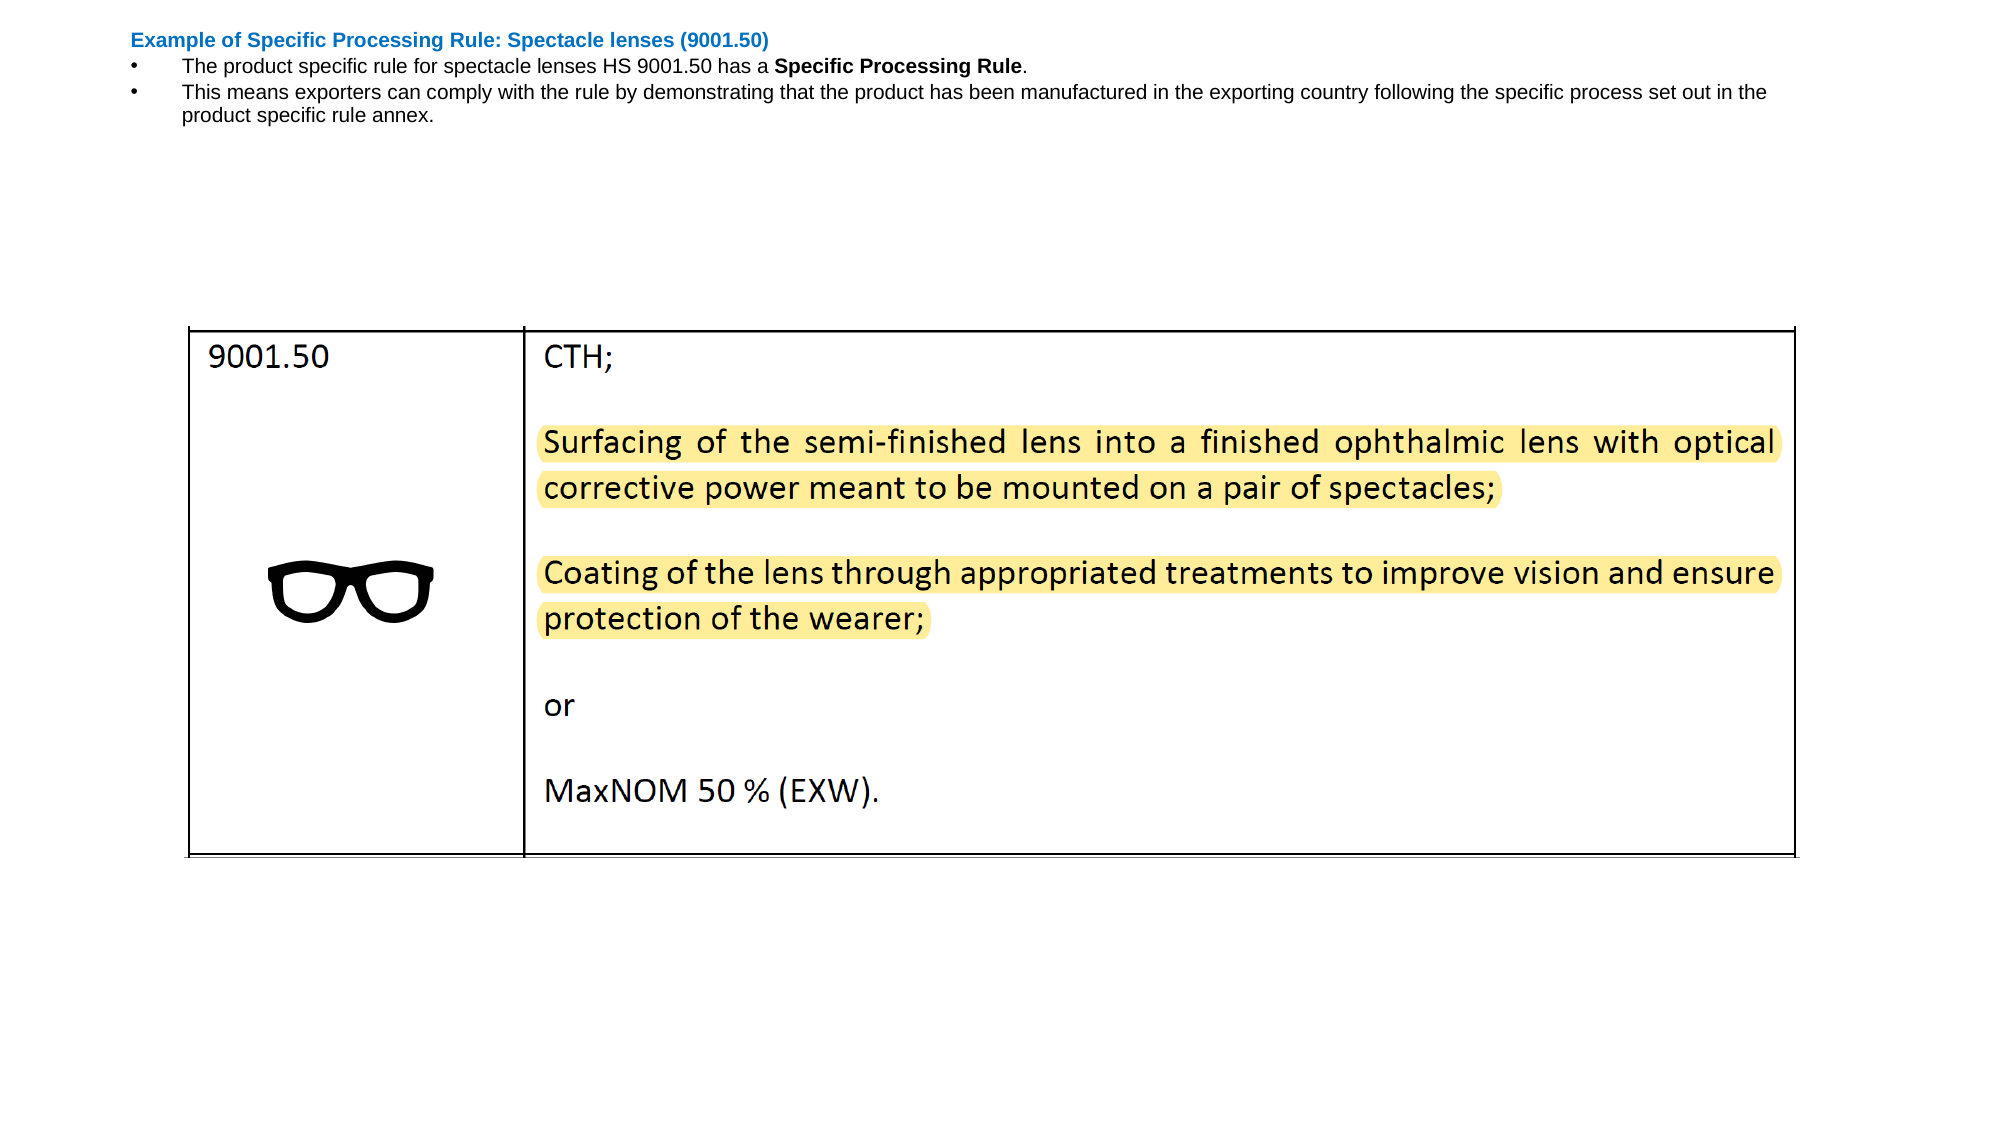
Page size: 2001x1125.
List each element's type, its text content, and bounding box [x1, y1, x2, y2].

subtitle Example of Specific Processing Rule: Spectacle lenses (9001.50) The product specific rule for spectacle lenses HS 9001.50 has a Specific Processing Rule. This means exporters can comply with the rule by demonstrating that the product has been manufactured in the exporting country following the specific process set out in the product specific rule annex. [115, 22, 1824, 157]
picture [184, 325, 1800, 858]
